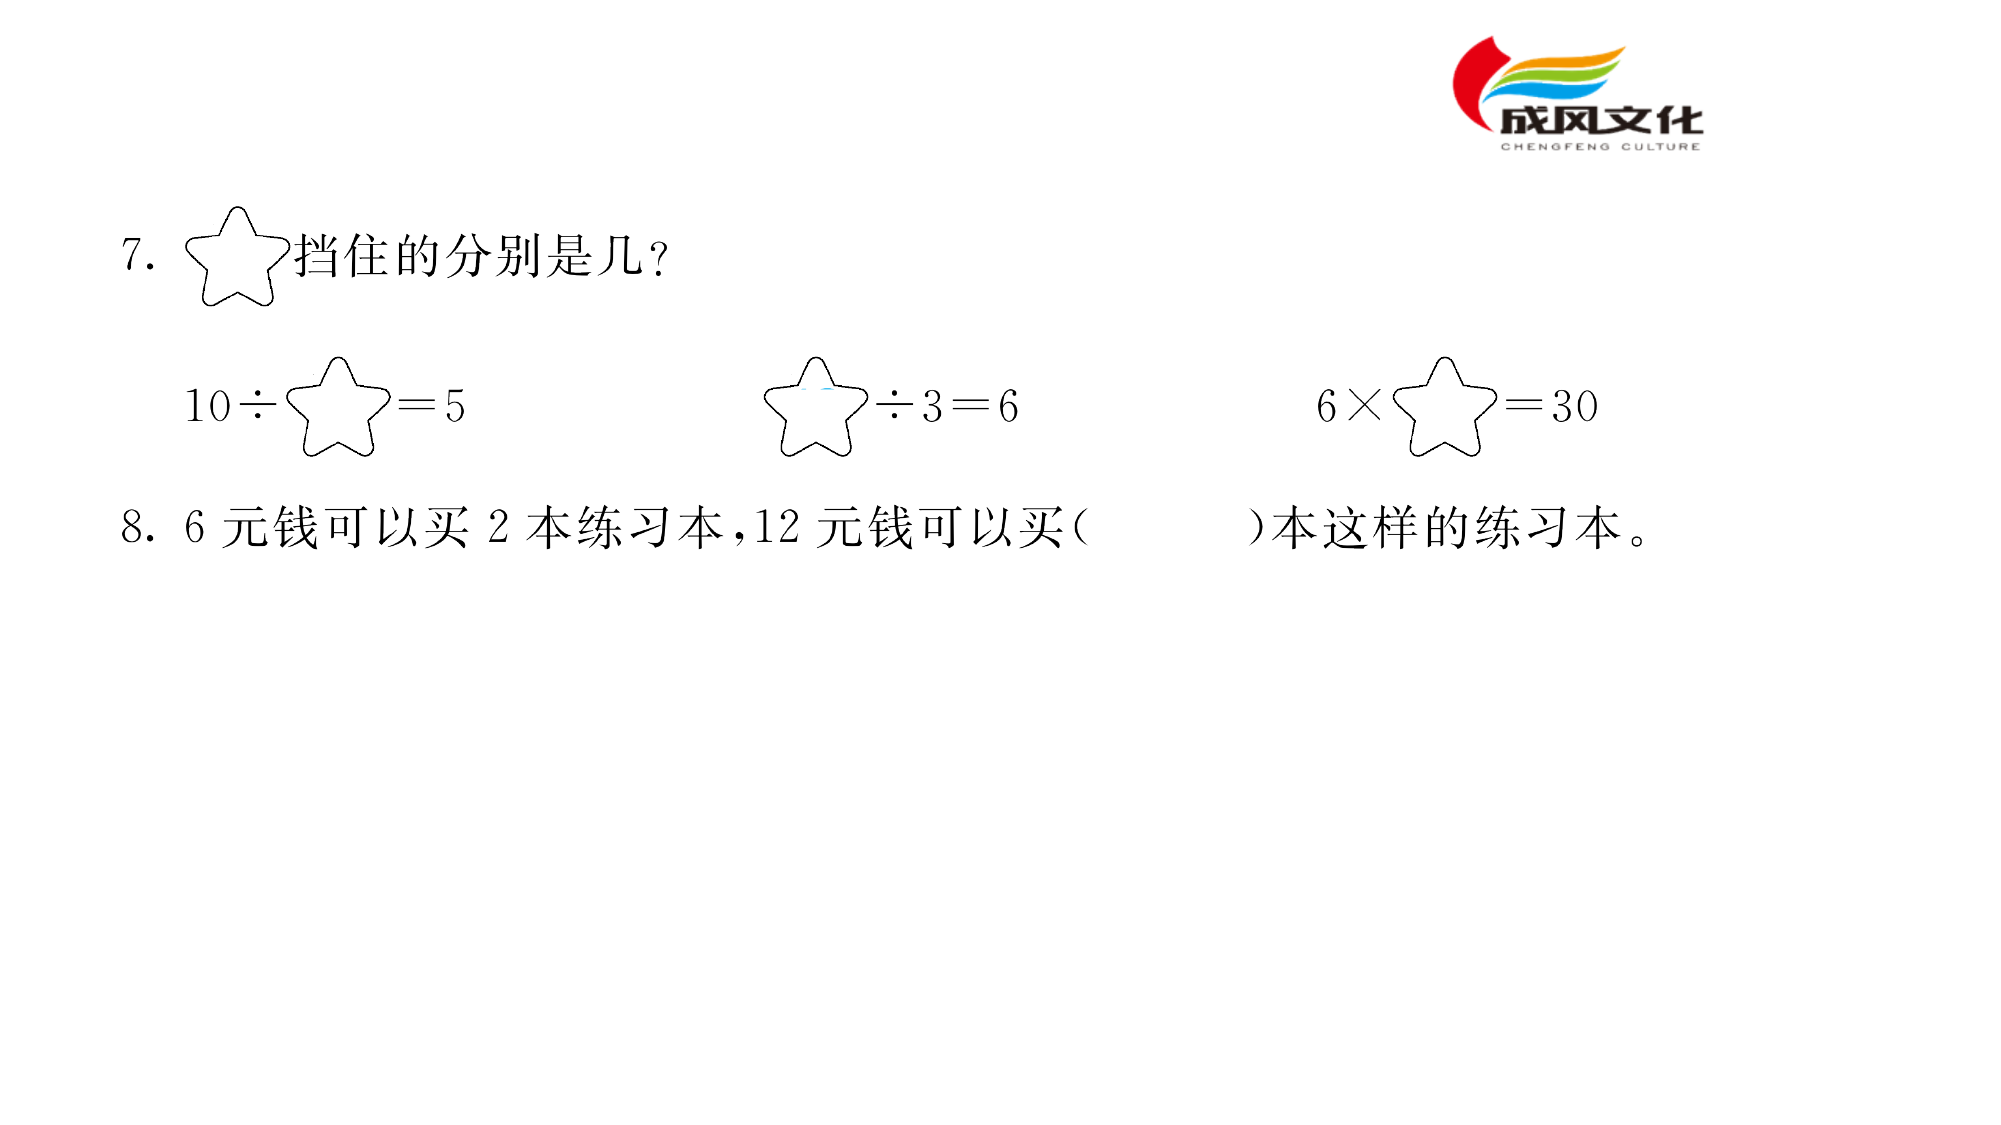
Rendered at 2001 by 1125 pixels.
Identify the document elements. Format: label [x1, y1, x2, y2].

picture [118, 30, 2000, 563]
